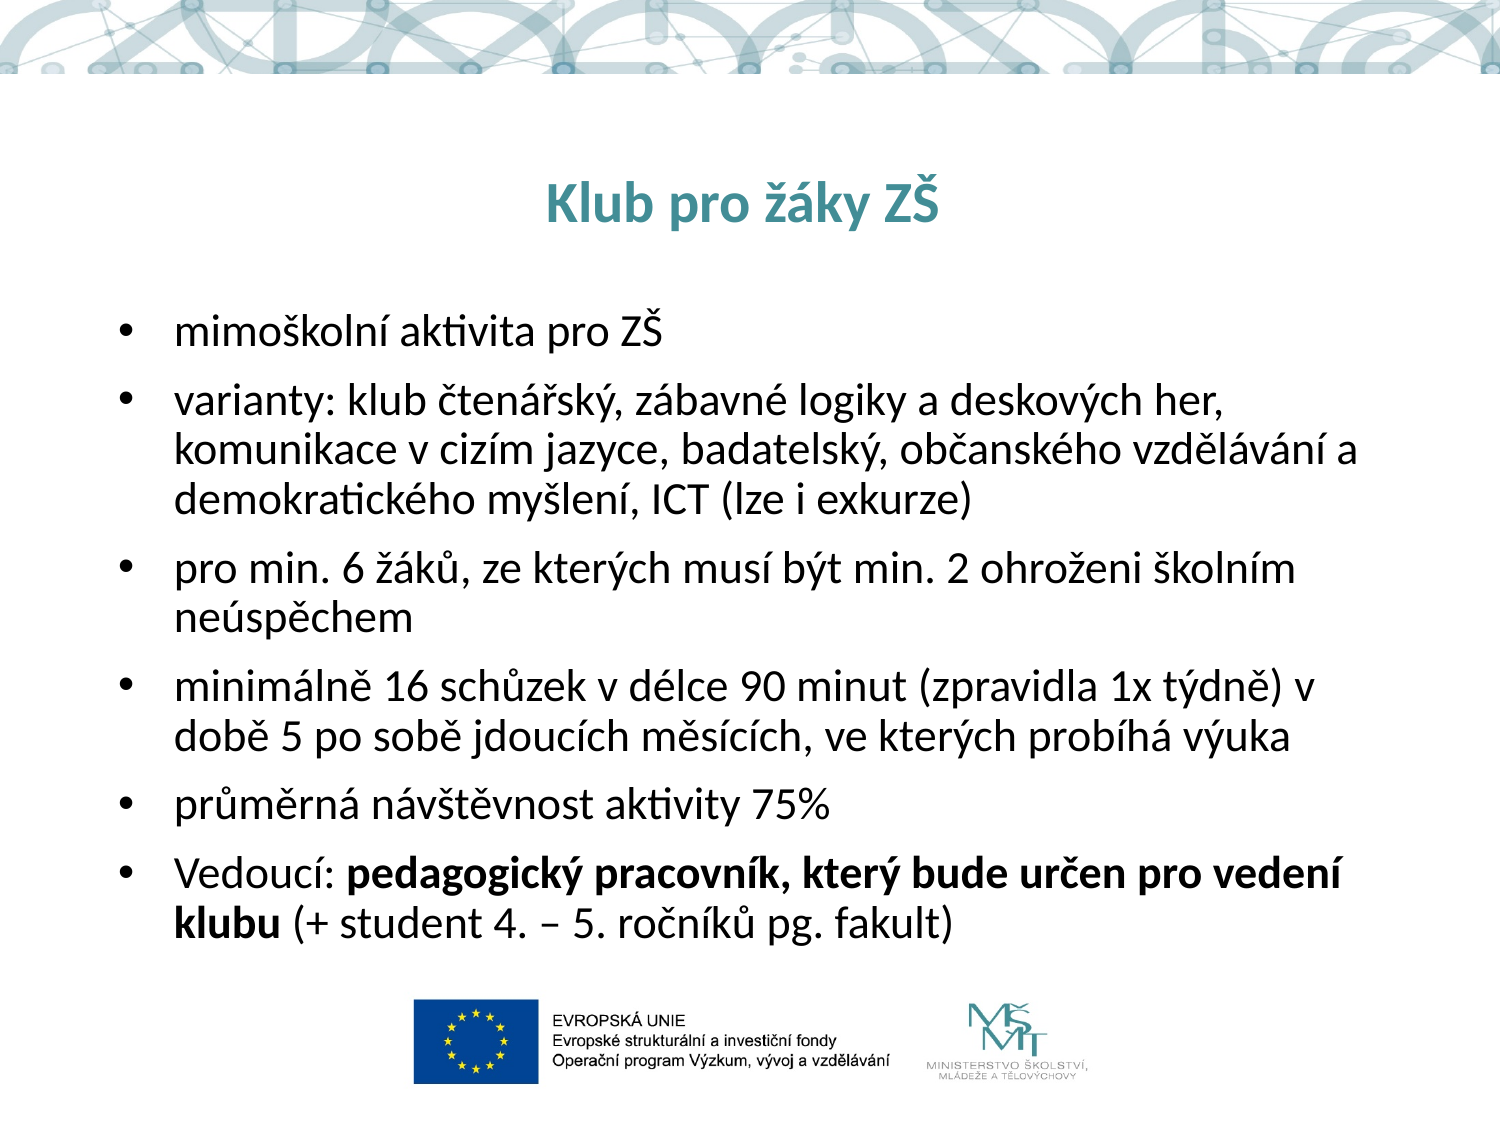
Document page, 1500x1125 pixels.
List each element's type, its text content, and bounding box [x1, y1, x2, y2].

picture [371, 957, 1129, 1125]
picture [0, 0, 1500, 74]
title Klub pro žáky ZŠ [103, 129, 1397, 278]
list mimoškolní aktivita pro ZŠ varianty: klub čtenářský, zábavné logiky a deskových her, komunikace v cizím jazyce, badatelský, občanského vzdělávání a demokratického myšlení, ICT (lze i exkurze) pro min. 6 žáků, ze kterých musí být min. 2 ohroženi školním neúspěchem minimálně 16 schůzek v délce 90 minut (zpravidla 1x týdně) v době 5 po sobě jdoucích měsících, ve kterých probíhá výuka průměrná návštěvnost aktivity 75% Vedoucí: pedagogický pracovník, který bude určen pro vedení klubu (+ student 4. – 5. ročníků pg. fakult) [103, 299, 1397, 957]
